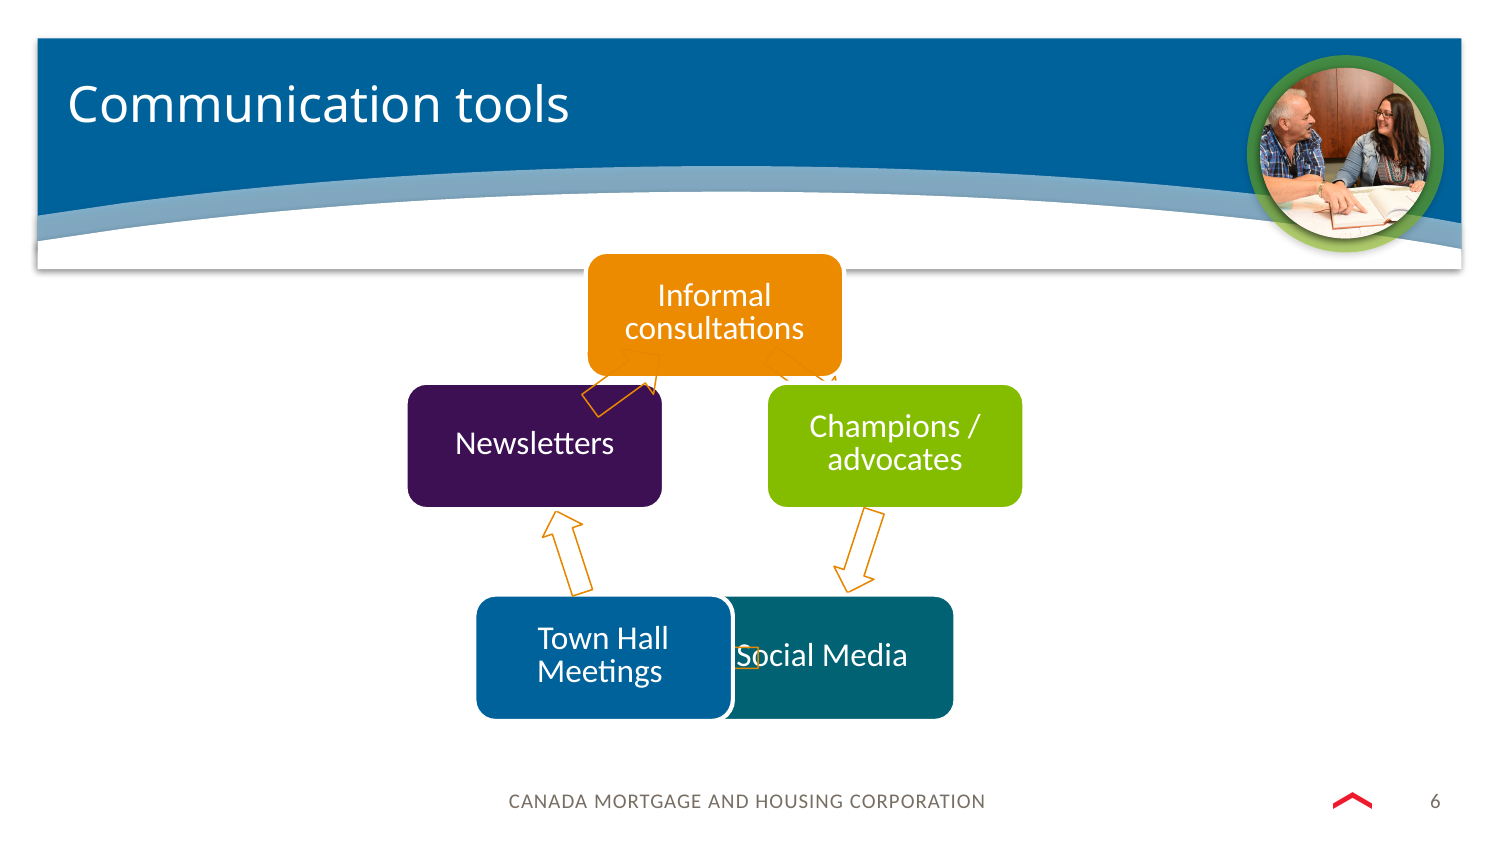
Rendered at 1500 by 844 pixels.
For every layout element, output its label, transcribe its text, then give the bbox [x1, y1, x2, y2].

picture [1333, 792, 1371, 809]
title Communication tools [52, 38, 1233, 173]
slide_number 6 [1371, 757, 1456, 844]
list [197, 251, 1233, 758]
picture [1260, 67, 1431, 239]
